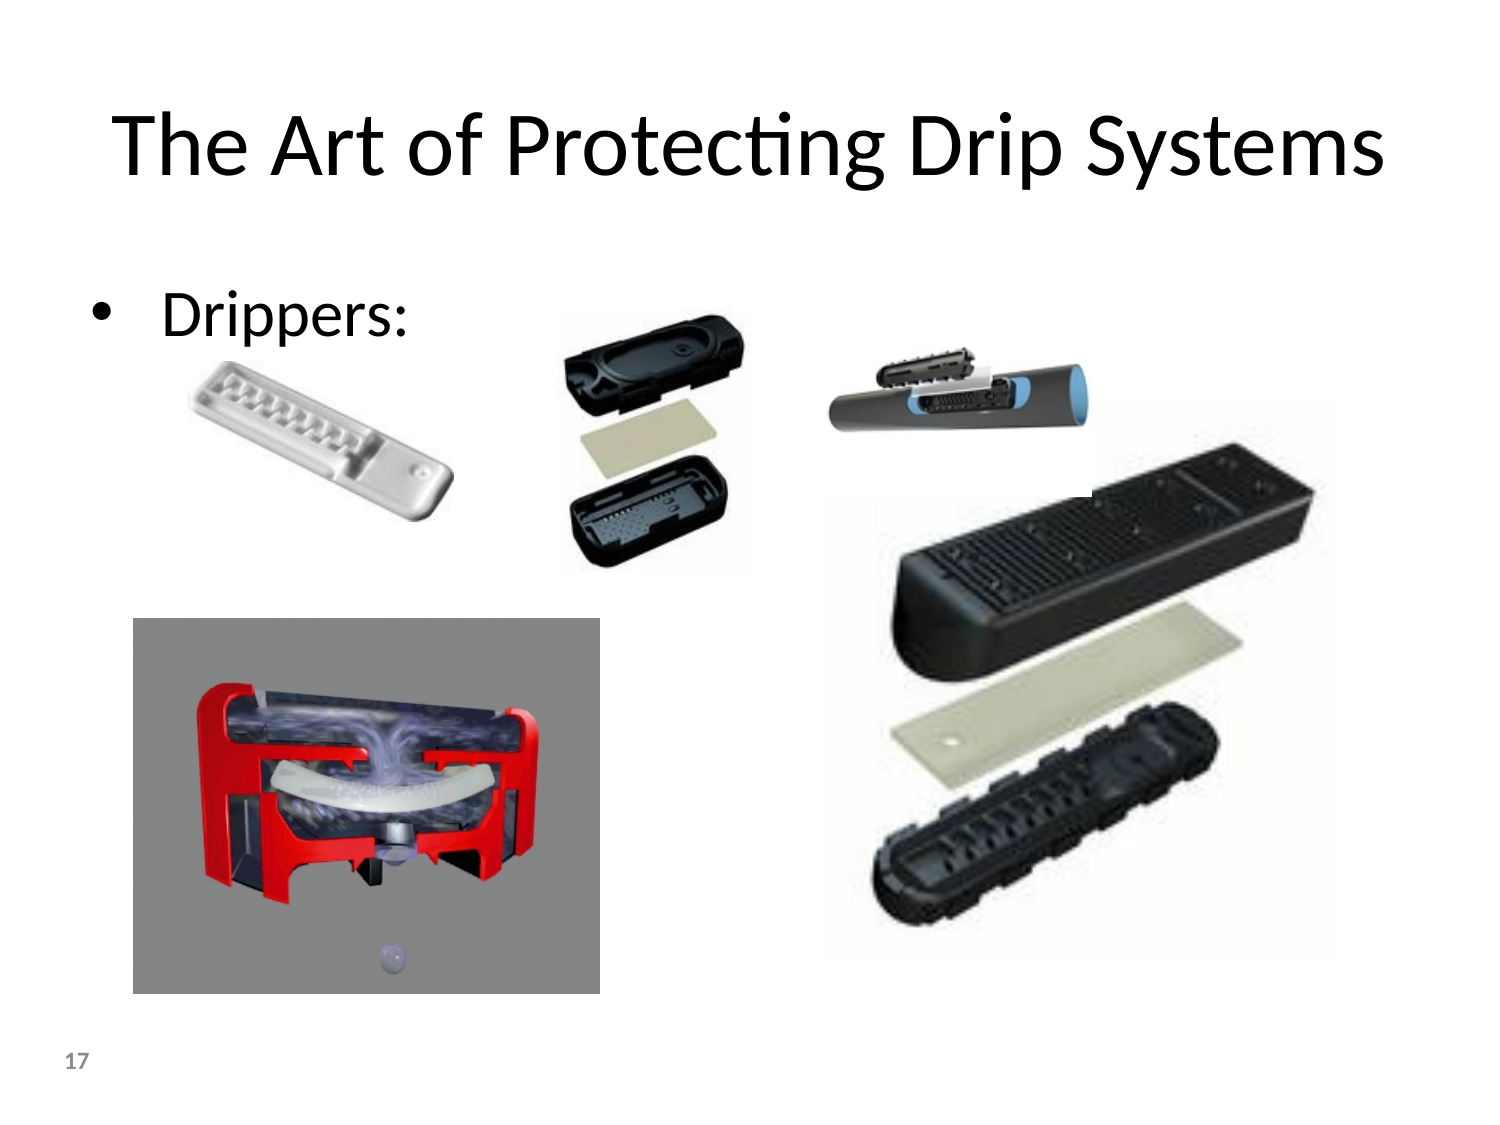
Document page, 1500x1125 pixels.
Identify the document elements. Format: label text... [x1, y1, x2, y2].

title The Art of Protecting Drip Systems [75, 45, 1425, 233]
picture [187, 360, 454, 523]
picture [825, 308, 1334, 964]
picture [555, 308, 751, 575]
slide_number 17 [0, 1037, 105, 1116]
list Drippers: [75, 262, 1425, 1005]
picture [133, 618, 601, 994]
